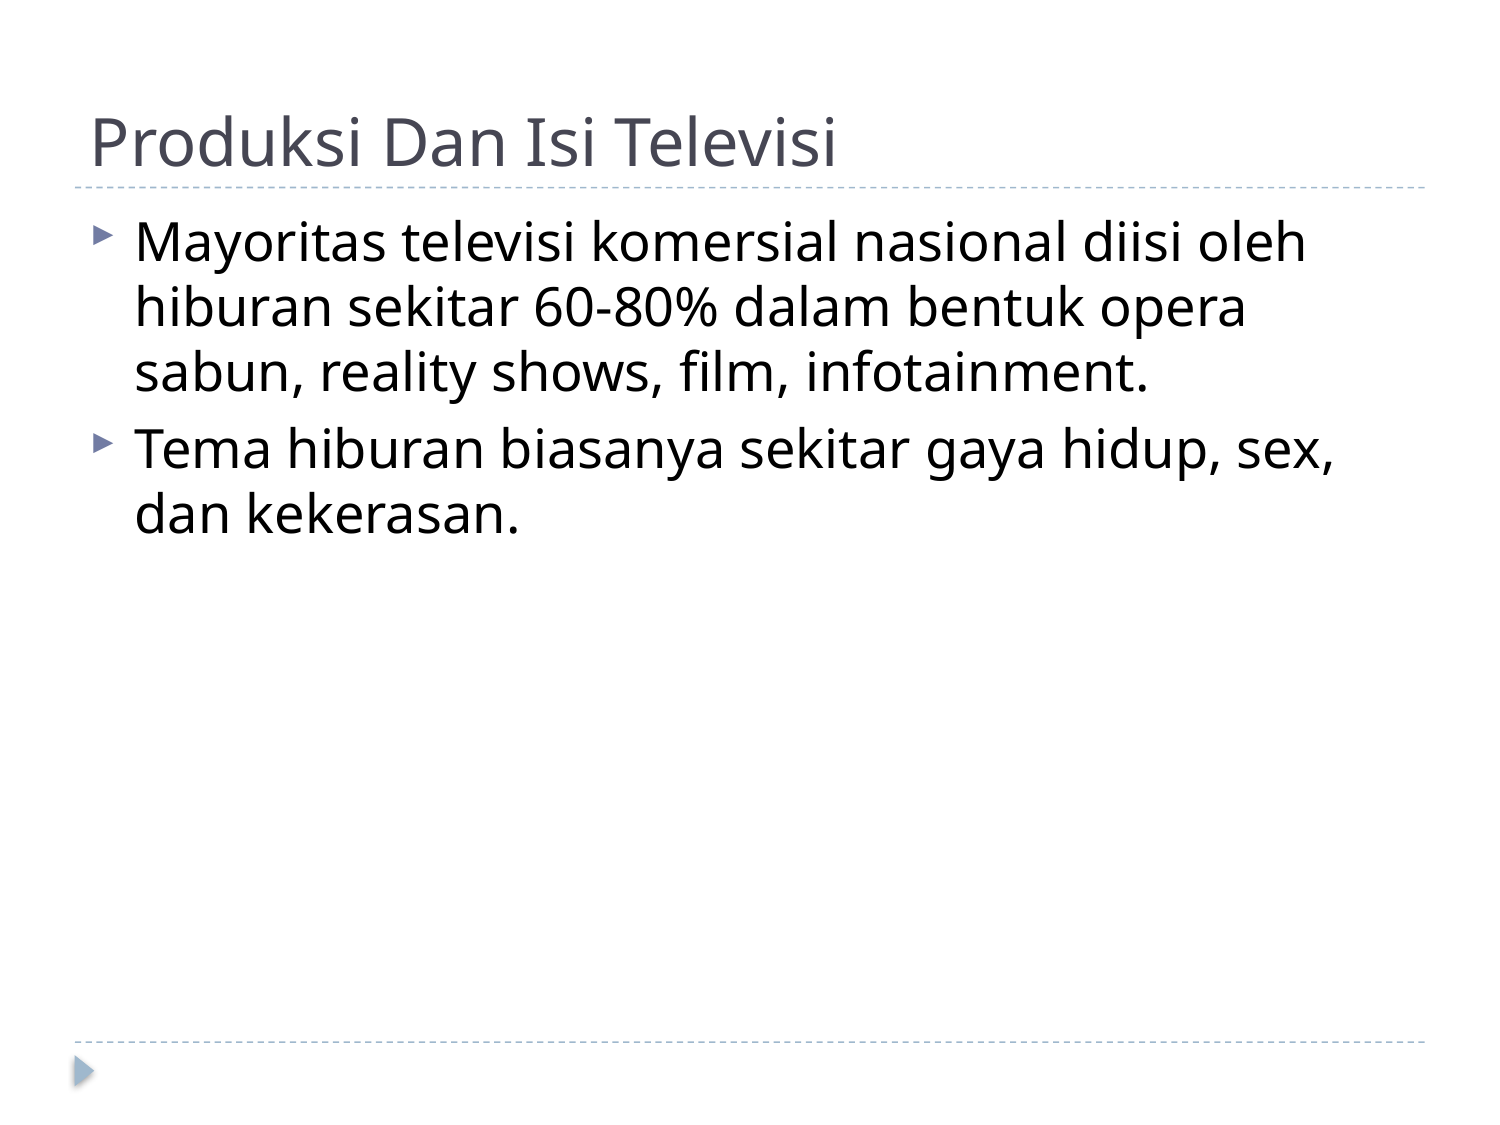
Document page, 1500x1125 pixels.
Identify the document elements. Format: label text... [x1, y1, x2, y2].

title Produksi Dan Isi Televisi [75, 24, 1425, 188]
list Mayoritas televisi komersial nasional diisi oleh hiburan sekitar 60-80% dalam bentuk opera sabun, reality shows, film, infotainment. Tema hiburan biasanya sekitar gaya hidup, sex, dan kekerasan. [75, 200, 1425, 1010]
